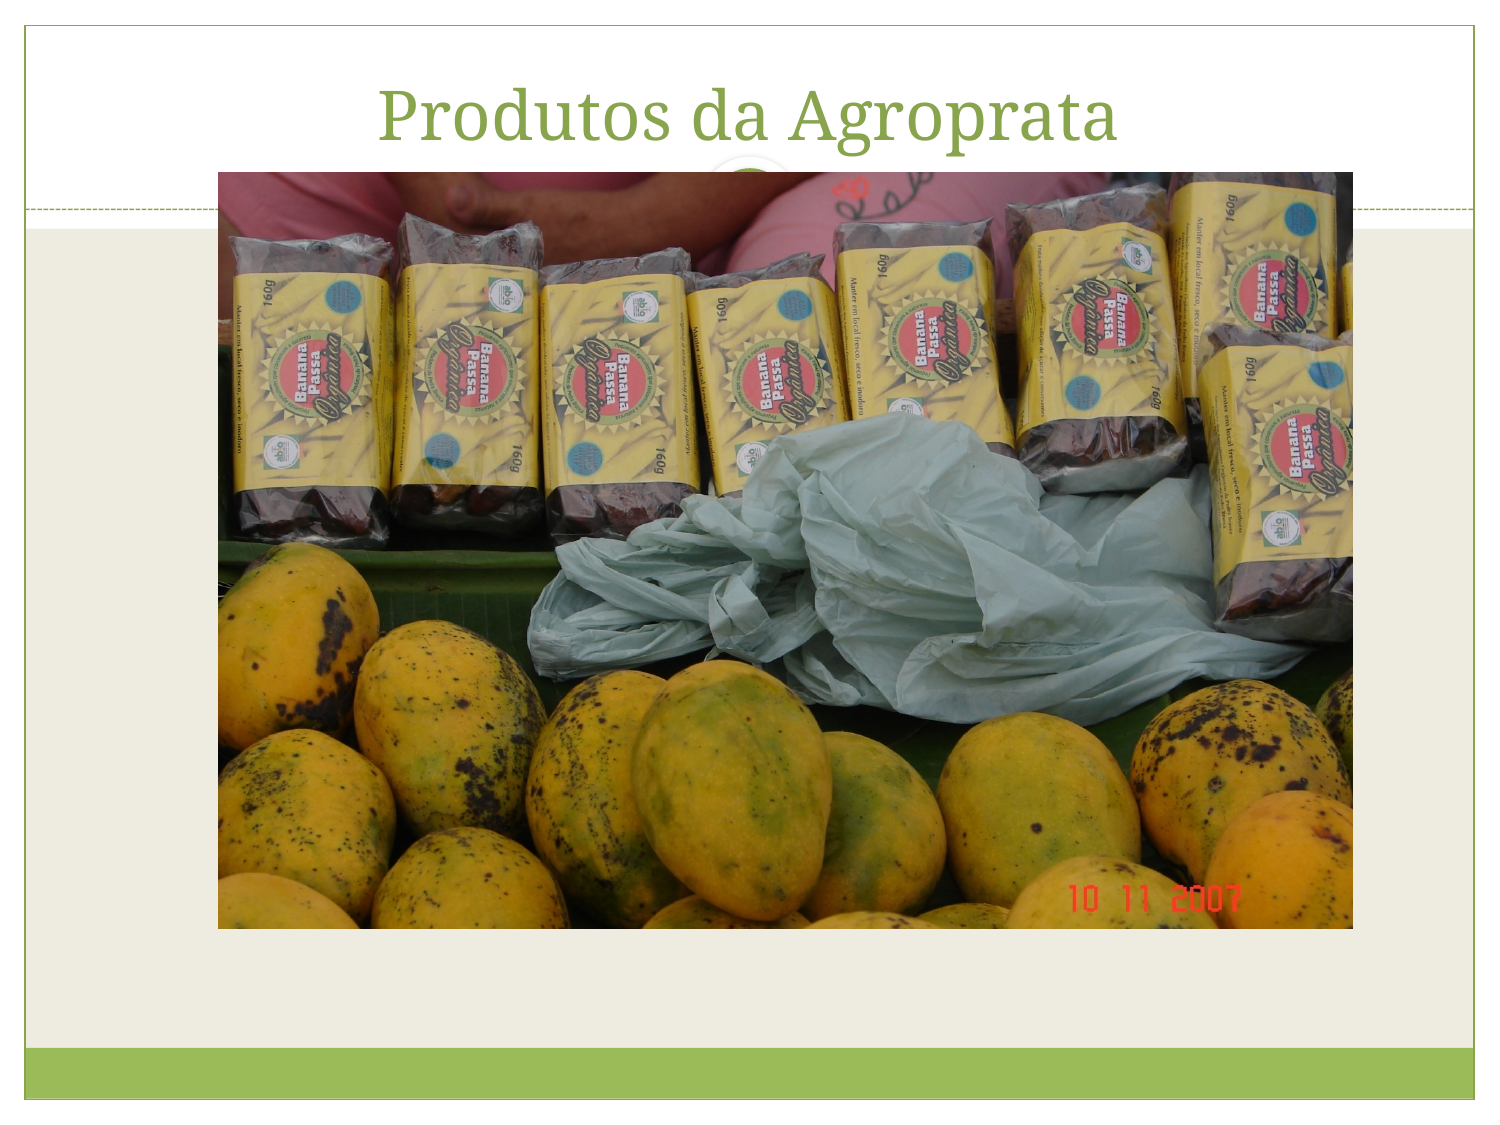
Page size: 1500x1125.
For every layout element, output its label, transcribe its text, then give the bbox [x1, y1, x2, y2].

title Produtos da Agroprata [49, 37, 1450, 163]
picture [218, 172, 1353, 929]
